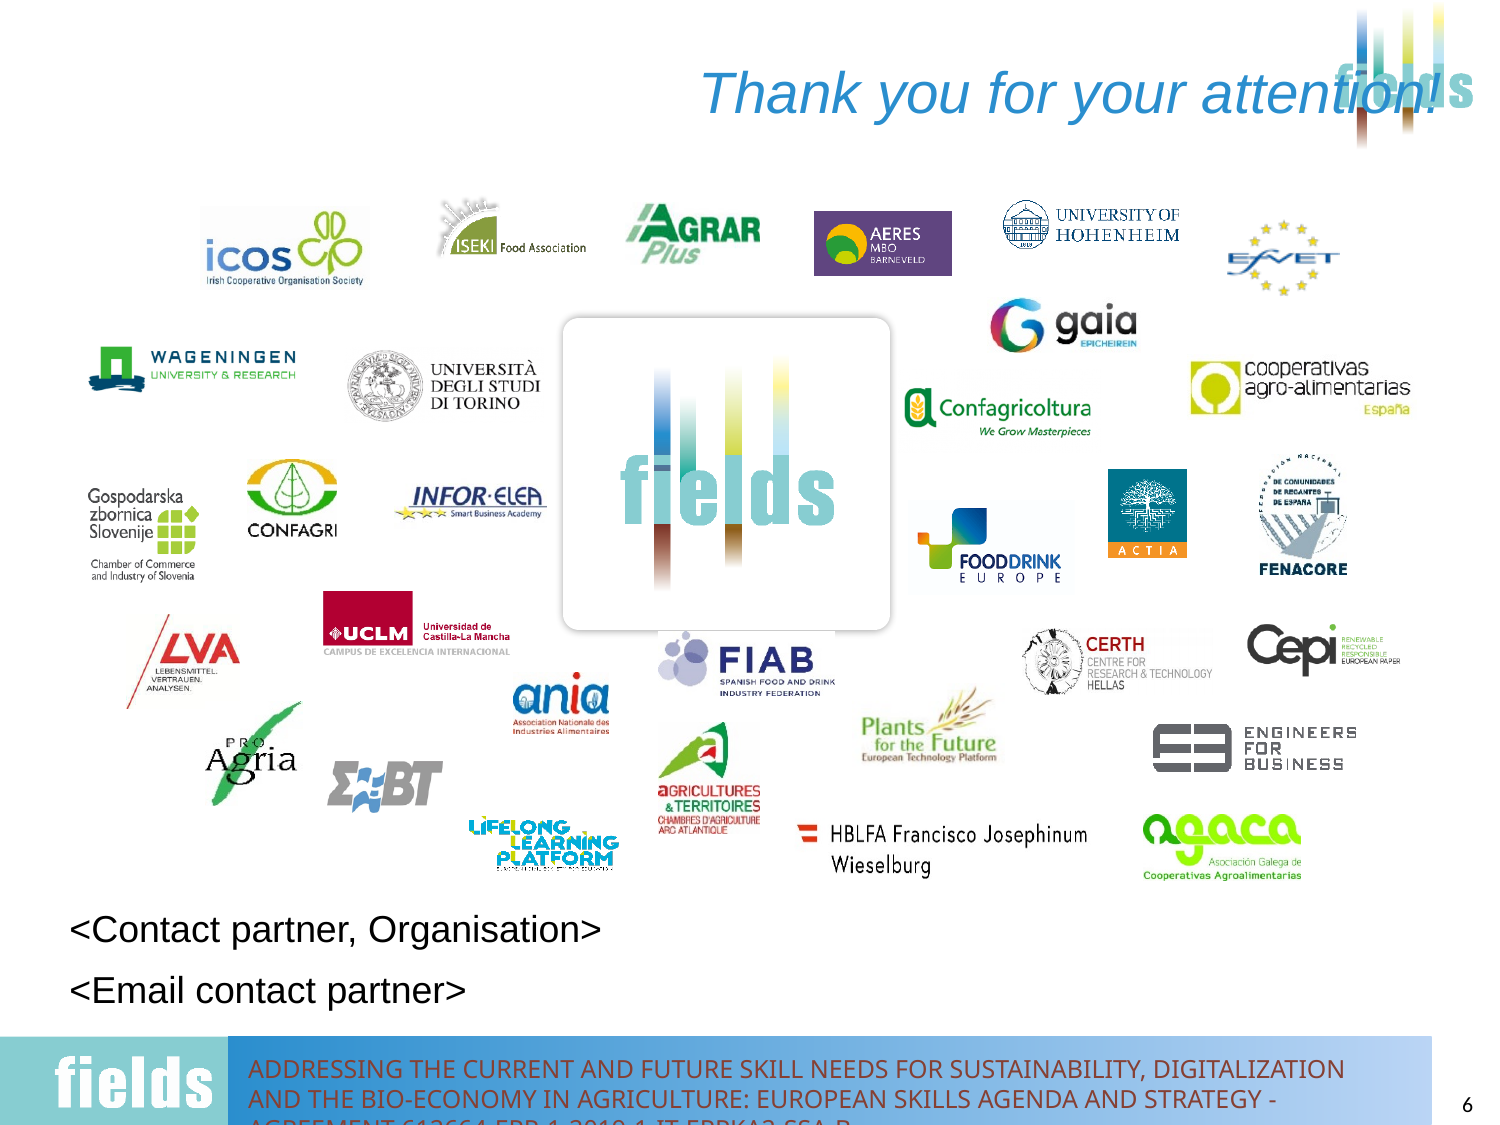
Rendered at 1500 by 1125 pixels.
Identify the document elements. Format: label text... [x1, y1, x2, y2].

title Thank you for your attention! [163, 37, 1458, 134]
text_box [82, 192, 1417, 890]
picture [52, 1056, 212, 1108]
slide_number 6 [1150, 1085, 1489, 1123]
picture [1318, 2, 1489, 157]
